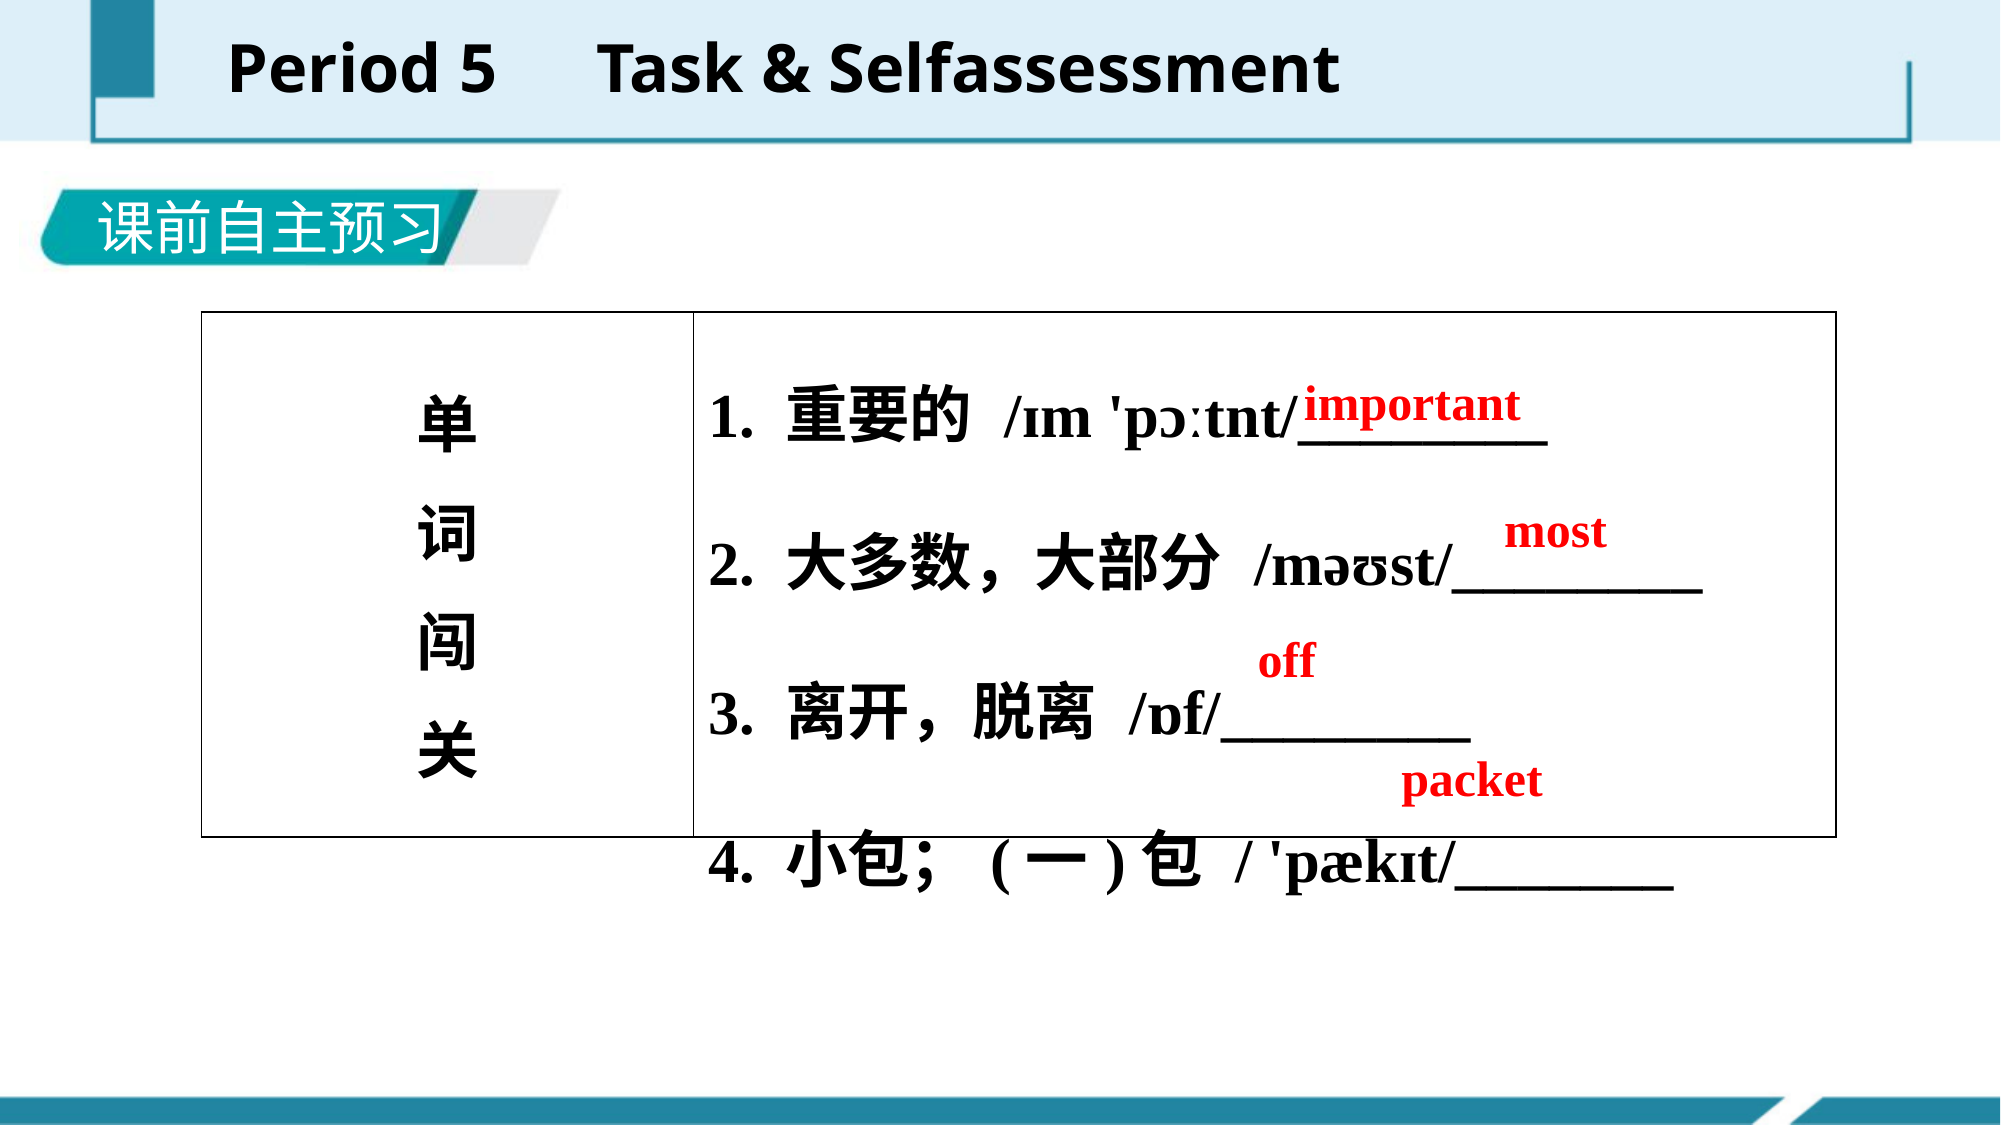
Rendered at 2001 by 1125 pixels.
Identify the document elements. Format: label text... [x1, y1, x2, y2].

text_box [19, 171, 612, 283]
text_box important [1289, 363, 1537, 439]
text_box Period 5 Task & Self­assessment [211, 18, 1357, 114]
text_box off [1242, 619, 1332, 695]
text_box most [1489, 489, 1623, 565]
picture [0, 0, 2001, 1125]
text_box [654, 477, 915, 537]
text_box packet [1386, 738, 1558, 814]
table_header 单 词 闯 关 [202, 313, 693, 836]
table_header 1. 重要的 /ɪm 'pɔːtnt/________ 2. 大多数，大部分 /məʊst/________ 3. 离开，脱离 /ɒf/________ 4. 小包；(一)包 / 'pækɪt/_______ [694, 313, 1835, 836]
